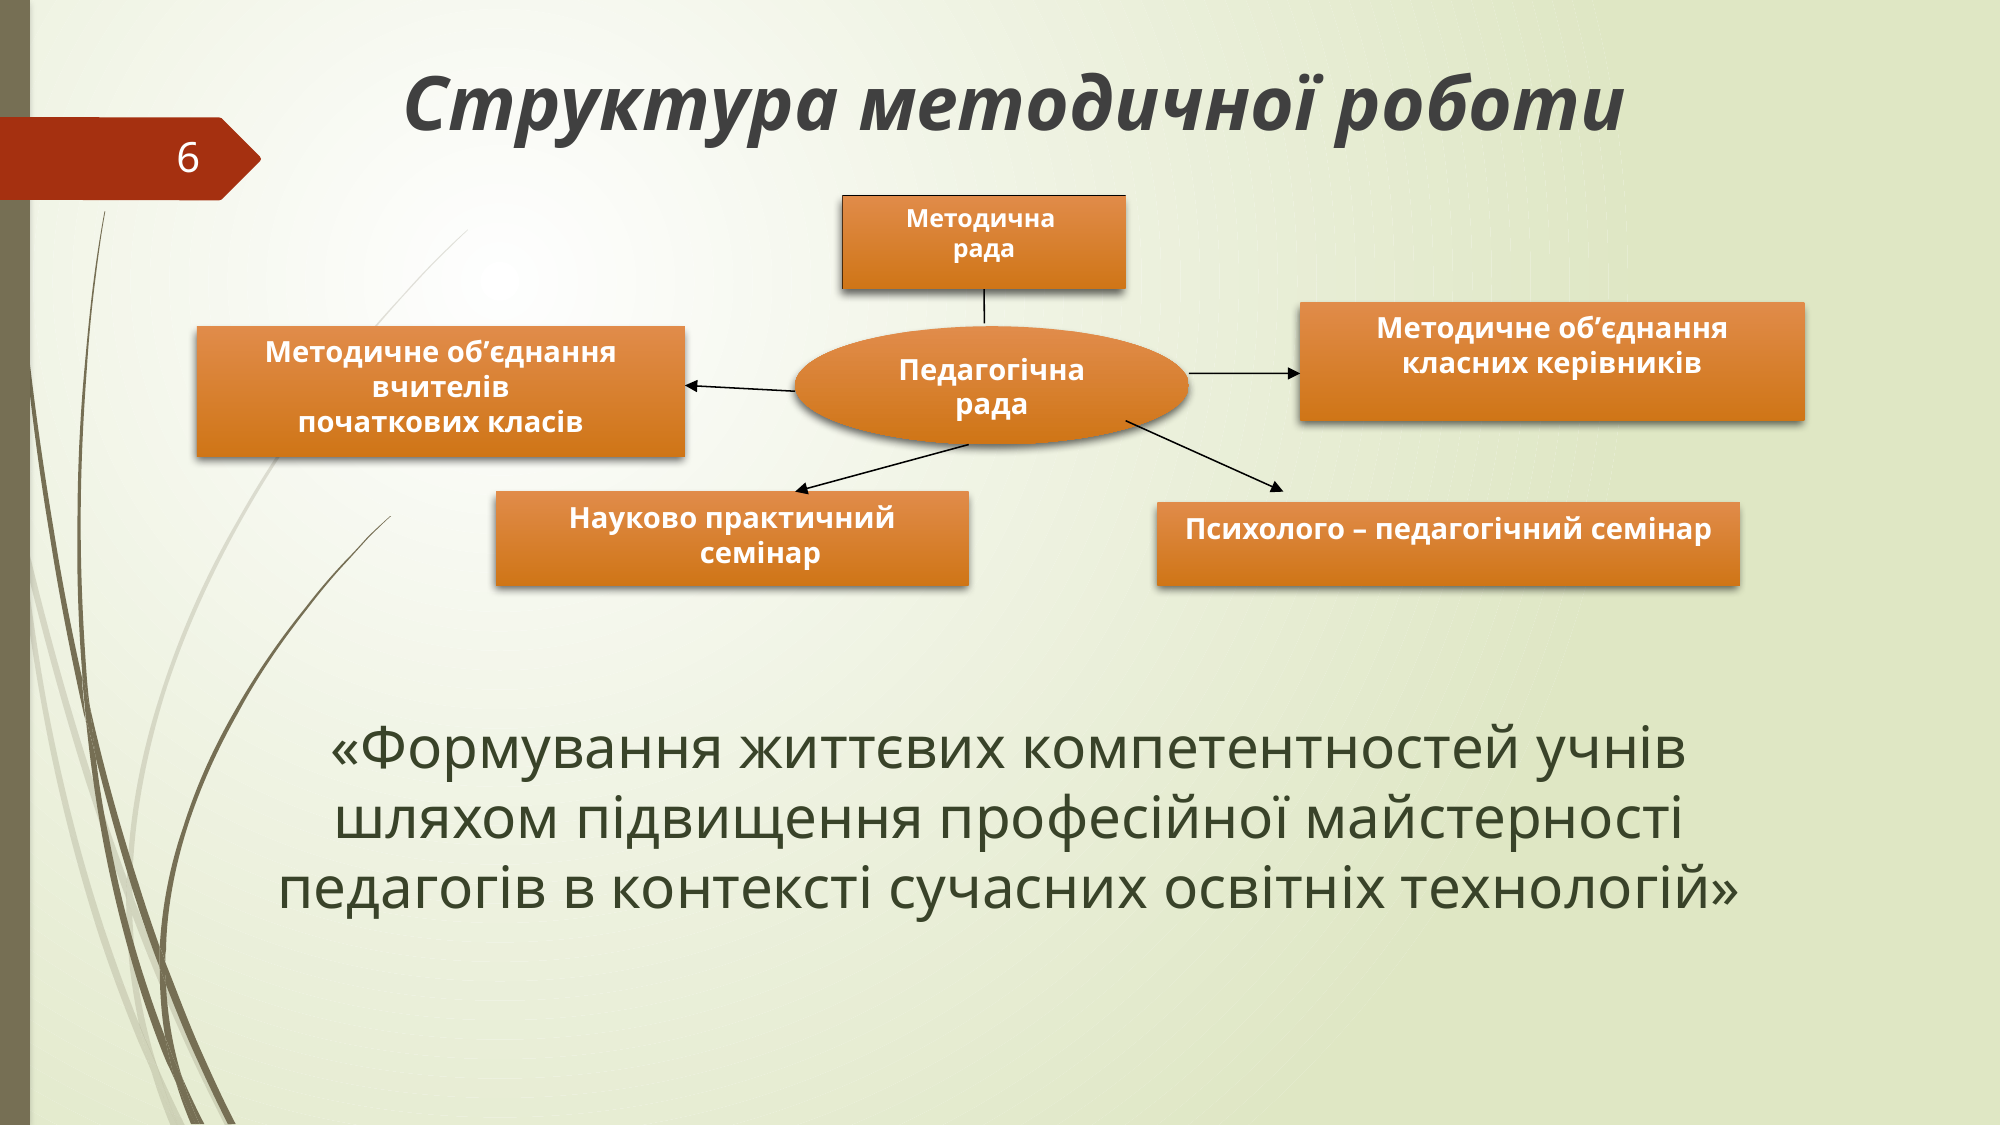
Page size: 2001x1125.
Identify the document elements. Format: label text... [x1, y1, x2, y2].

text_box [795, 444, 969, 495]
list Структура методичної роботи [117, 0, 1913, 196]
text_box [684, 379, 796, 393]
text_box [1125, 420, 1284, 493]
text_box Методичне об’єднання вчителів початкових класів [196, 326, 685, 457]
text_box Методична рада [842, 195, 1126, 289]
text_box Педагогічна рада [795, 326, 1189, 445]
title «Формування життєвих компетентностей учнів шляхом підвищення професійної майстерності педагогів в контексті сучасних освітніх технологій» [198, 702, 1821, 963]
text_box [1188, 367, 1301, 380]
text_box Психолого – педагогічний семінар [1157, 502, 1741, 586]
slide_number 6 [87, 129, 216, 190]
text_box Науково практичний семінар [496, 491, 969, 586]
text_box Методичне об’єднання класних керівників [1300, 302, 1805, 421]
